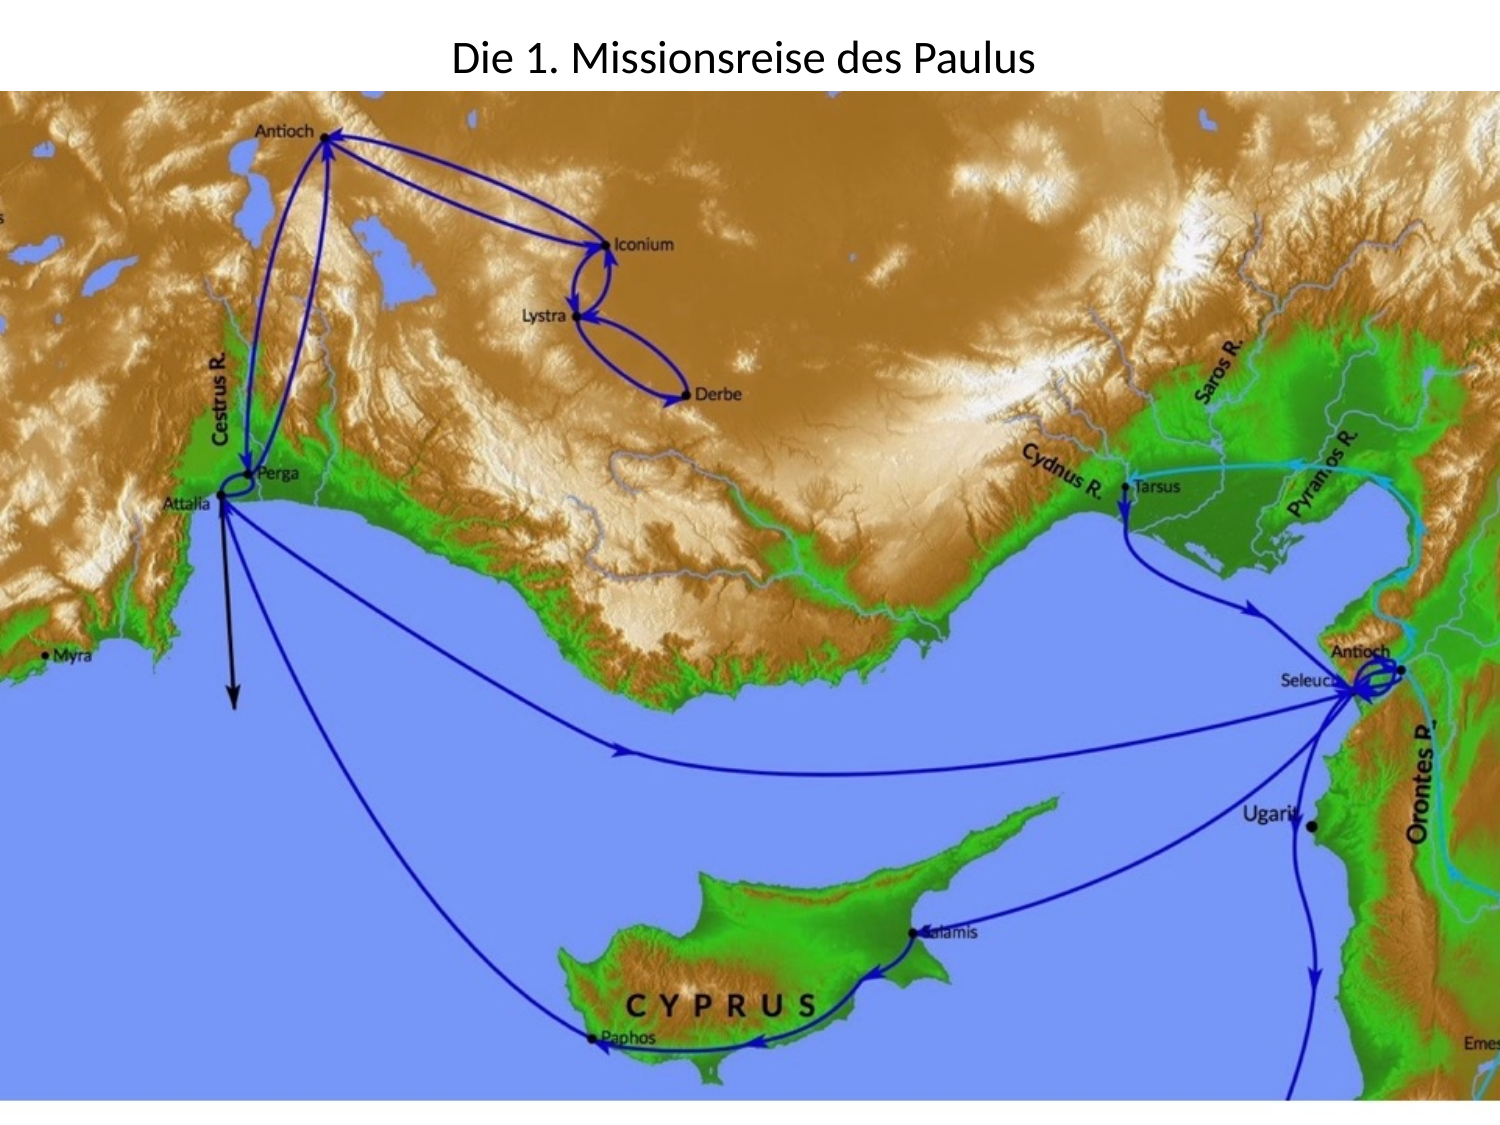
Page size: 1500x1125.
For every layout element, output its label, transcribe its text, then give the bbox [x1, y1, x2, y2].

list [0, 91, 1500, 1125]
title Die 1. Missionsreise des Paulus [147, 19, 1341, 90]
